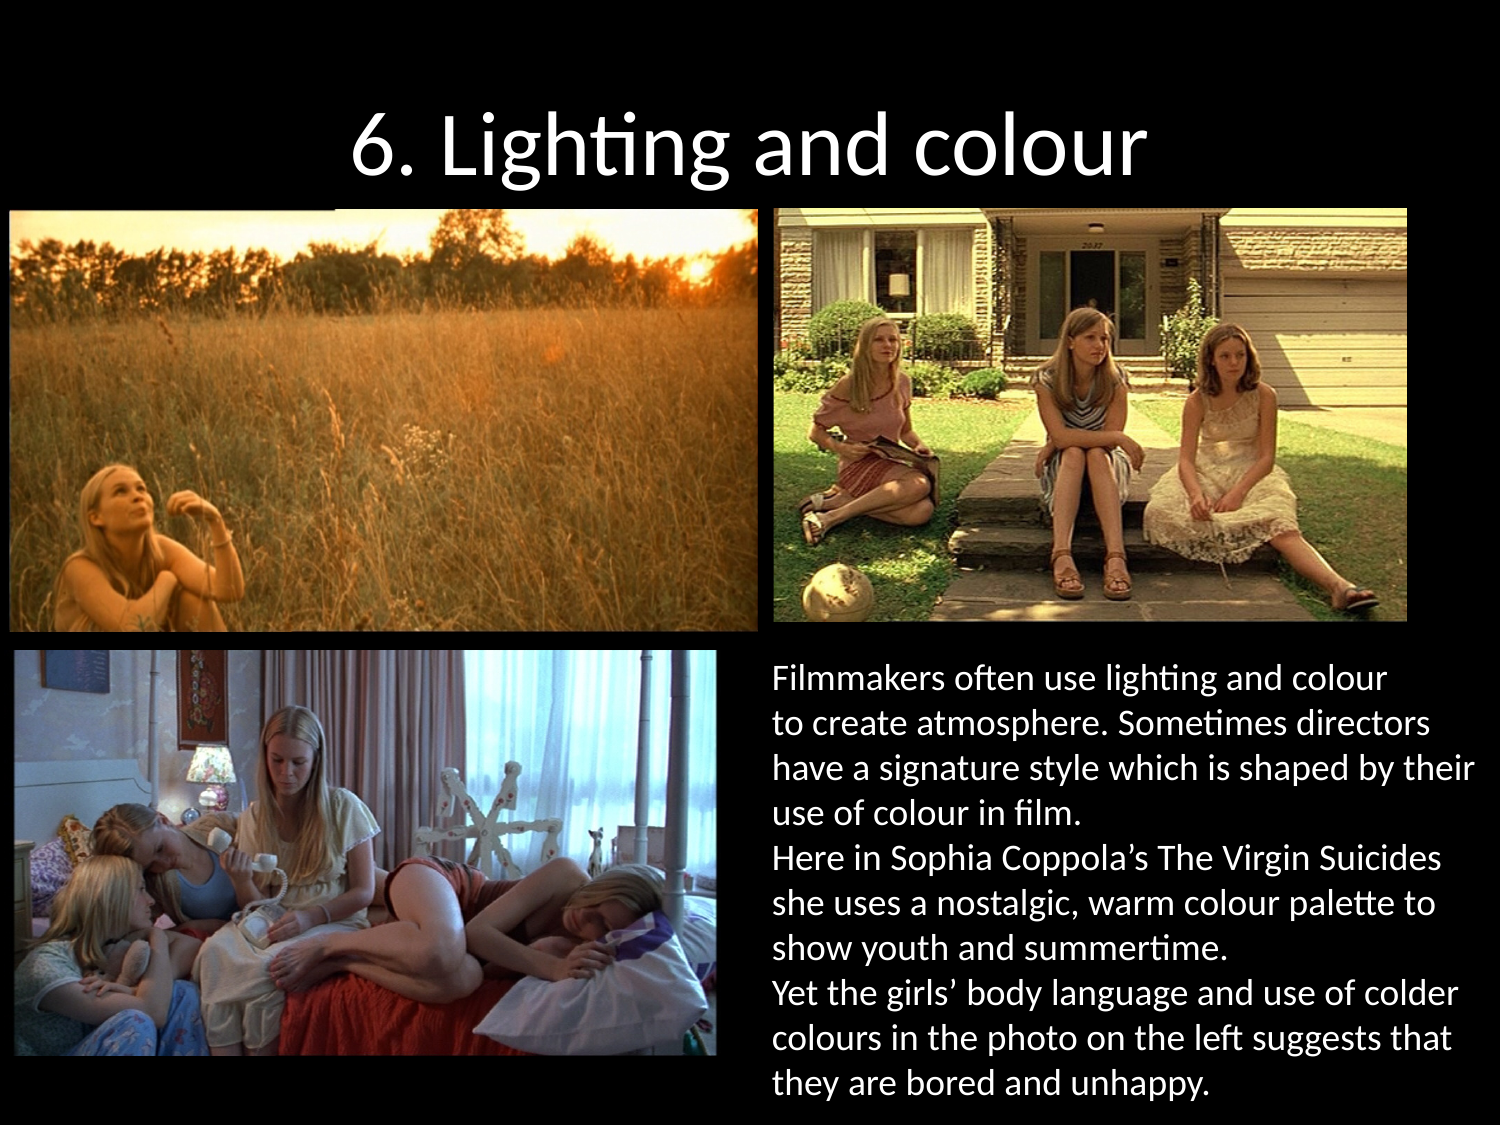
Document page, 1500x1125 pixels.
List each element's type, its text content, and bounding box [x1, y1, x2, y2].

text_box Filmmakers often use lighting and colour to create atmosphere. Sometimes directors have a signature style which is shaped by their use of colour in film. Here in Sophia Coppola’s The Virgin Suicides she uses a nostalgic, warm colour palette to show youth and summertime. Yet the girls’ body language and use of colder colours in the photo on the left suggests that they are bored and unhappy. [757, 645, 1500, 1110]
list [3, 650, 721, 1056]
picture [773, 207, 1407, 636]
title 6. Lighting and colour [75, 45, 1425, 233]
picture [6, 209, 758, 632]
